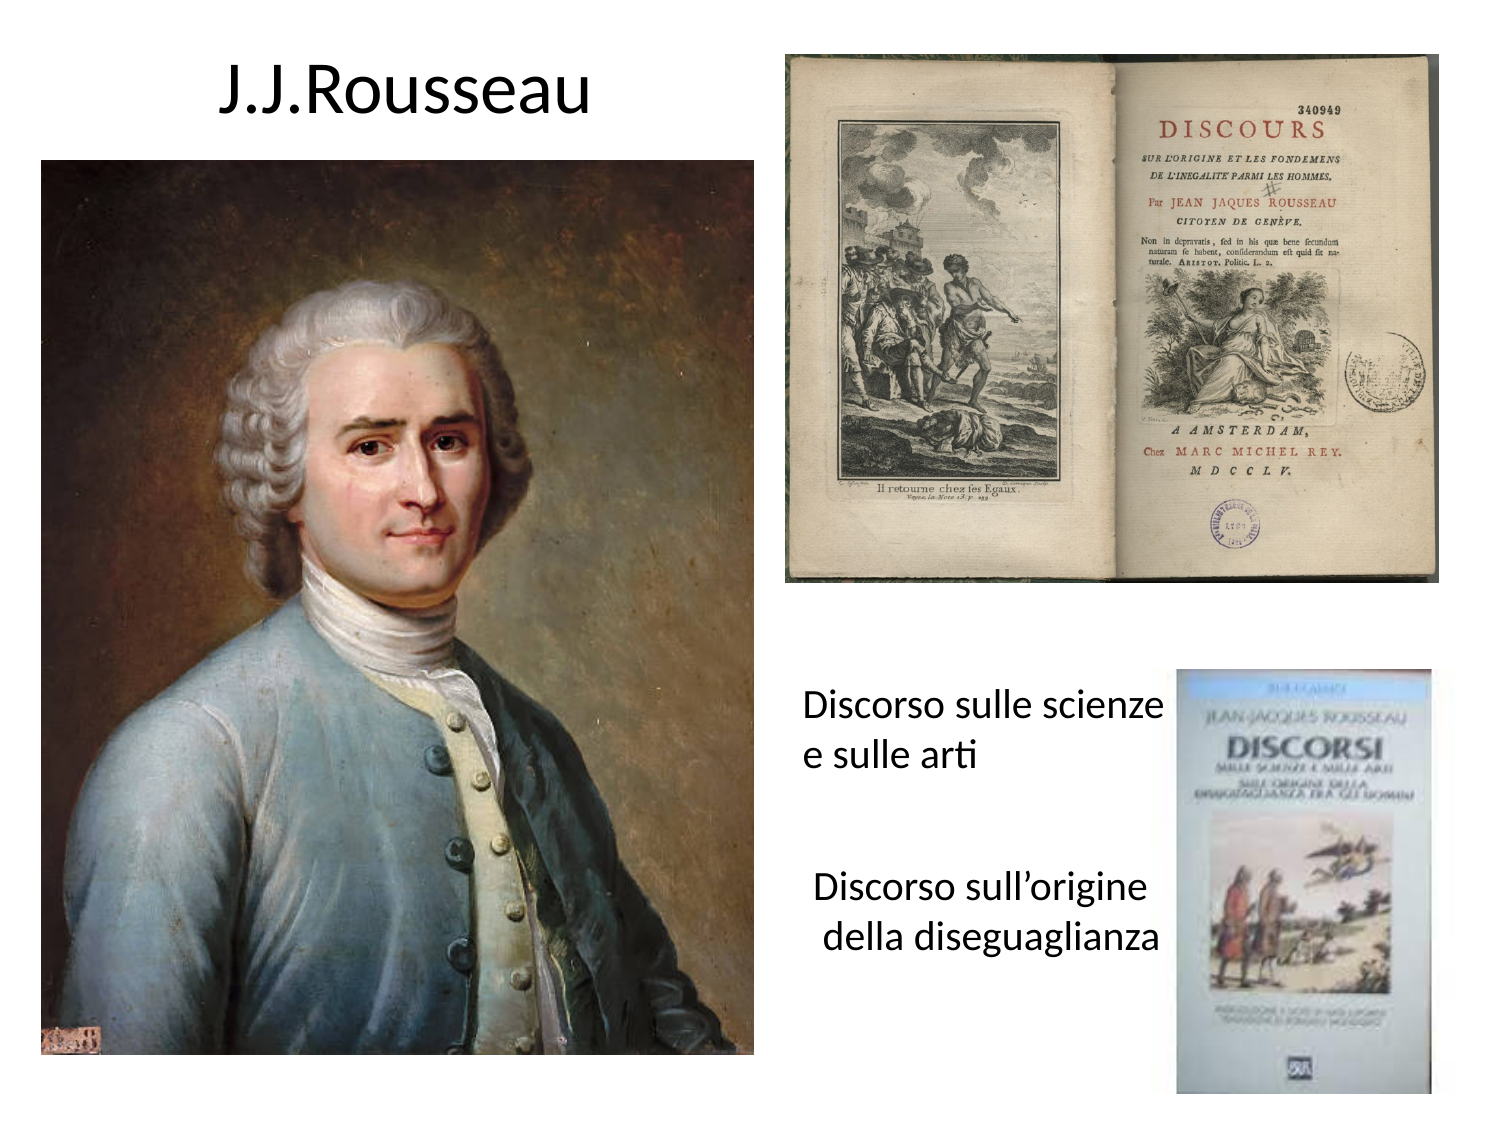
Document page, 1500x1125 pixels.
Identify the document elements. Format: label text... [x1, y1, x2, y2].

text_box Discorso sulle scienze e sulle arti [787, 669, 1091, 785]
picture [1092, 669, 1500, 1094]
text_box Discorso sull’origine della diseguaglianza [798, 851, 1087, 967]
picture [41, 160, 755, 1055]
text_box J.J.Rousseau [204, 30, 609, 136]
picture [785, 54, 1439, 584]
